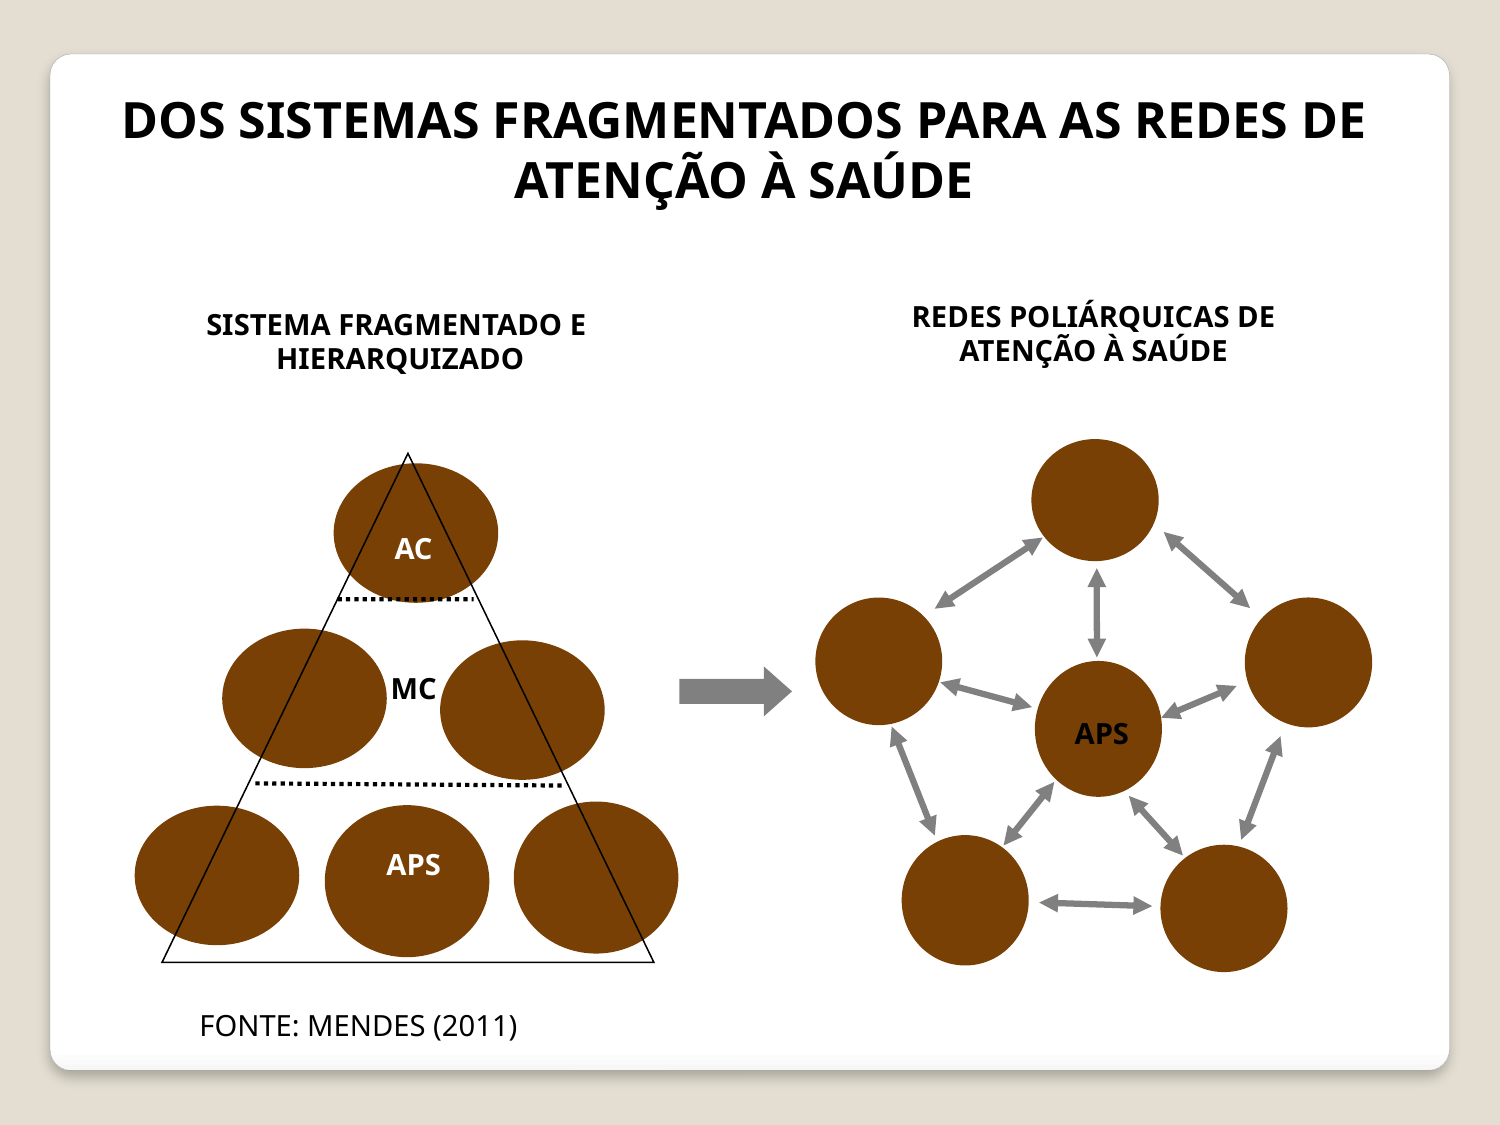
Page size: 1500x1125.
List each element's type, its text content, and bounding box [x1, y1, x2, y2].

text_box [135, 290, 1372, 972]
text_box FONTE: MENDES (2011) [184, 999, 585, 1085]
text_box DOS SISTEMAS FRAGMENTADOS PARA AS REDES DE ATENÇÃO À SAÚDE [41, 54, 1447, 243]
